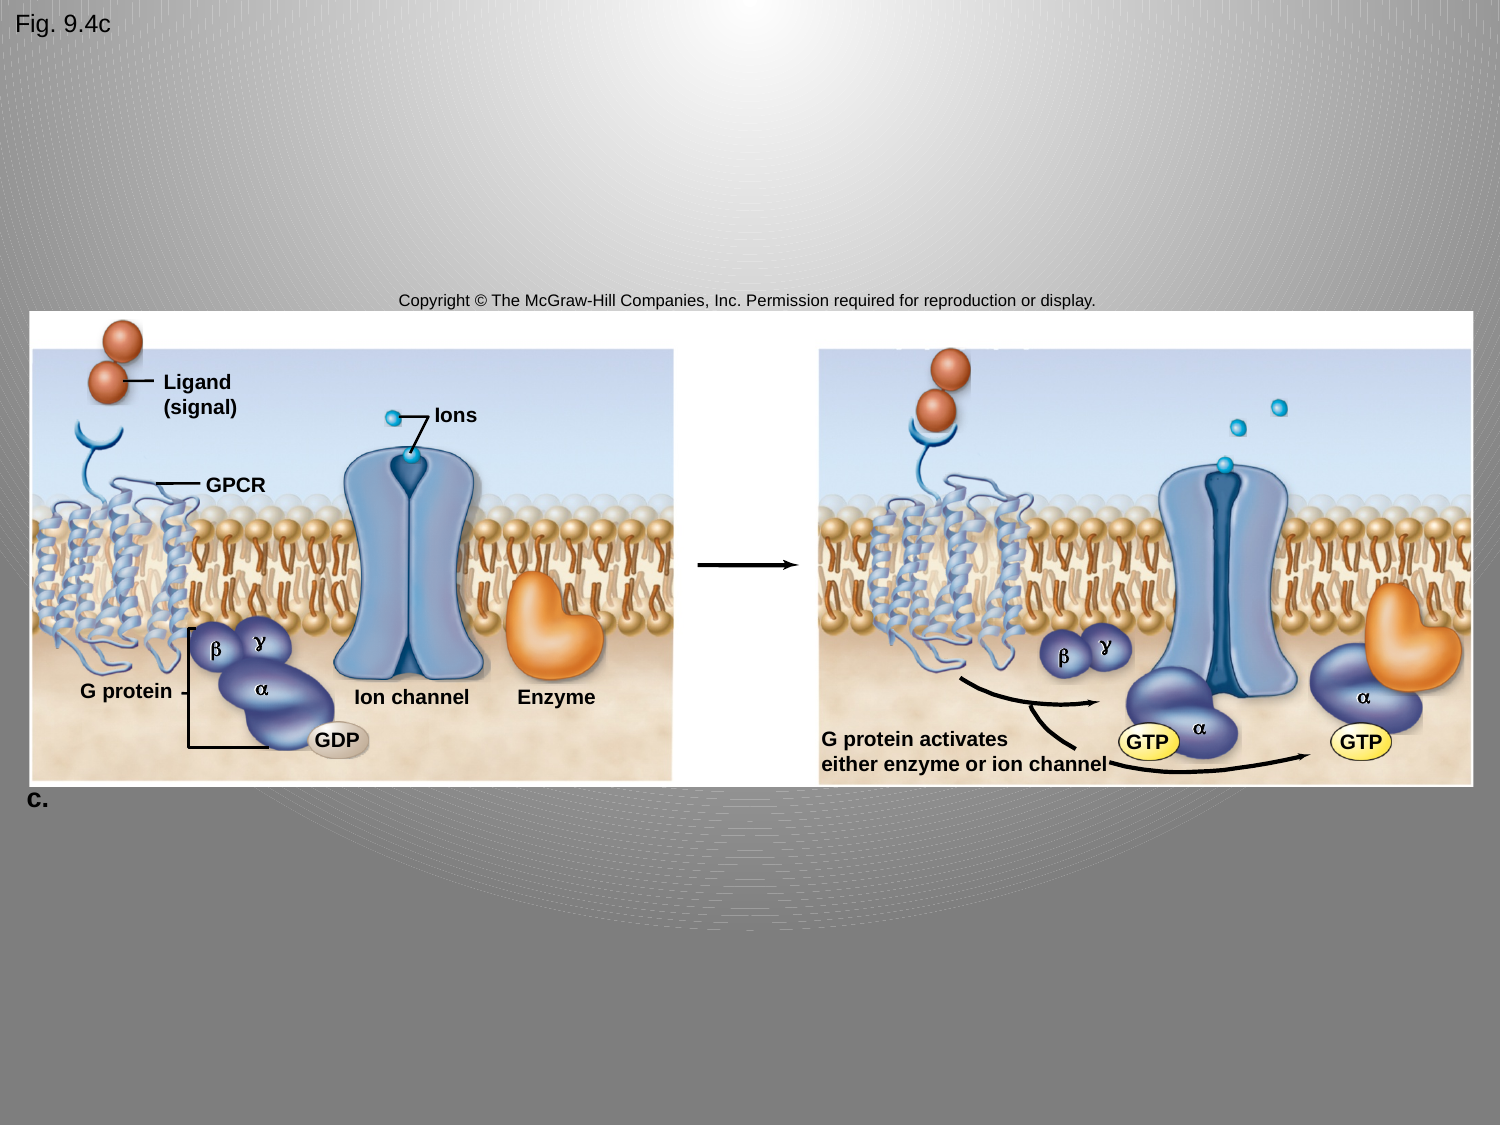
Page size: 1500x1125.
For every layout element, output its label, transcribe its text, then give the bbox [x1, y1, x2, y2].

text_box c. [26, 792, 50, 814]
text_box Copyright © The McGraw-Hill Companies, Inc. Permission required for reproduction or display. [247, 280, 1248, 310]
title Fig. 9.4c [0, 3, 376, 42]
picture [29, 311, 1474, 787]
